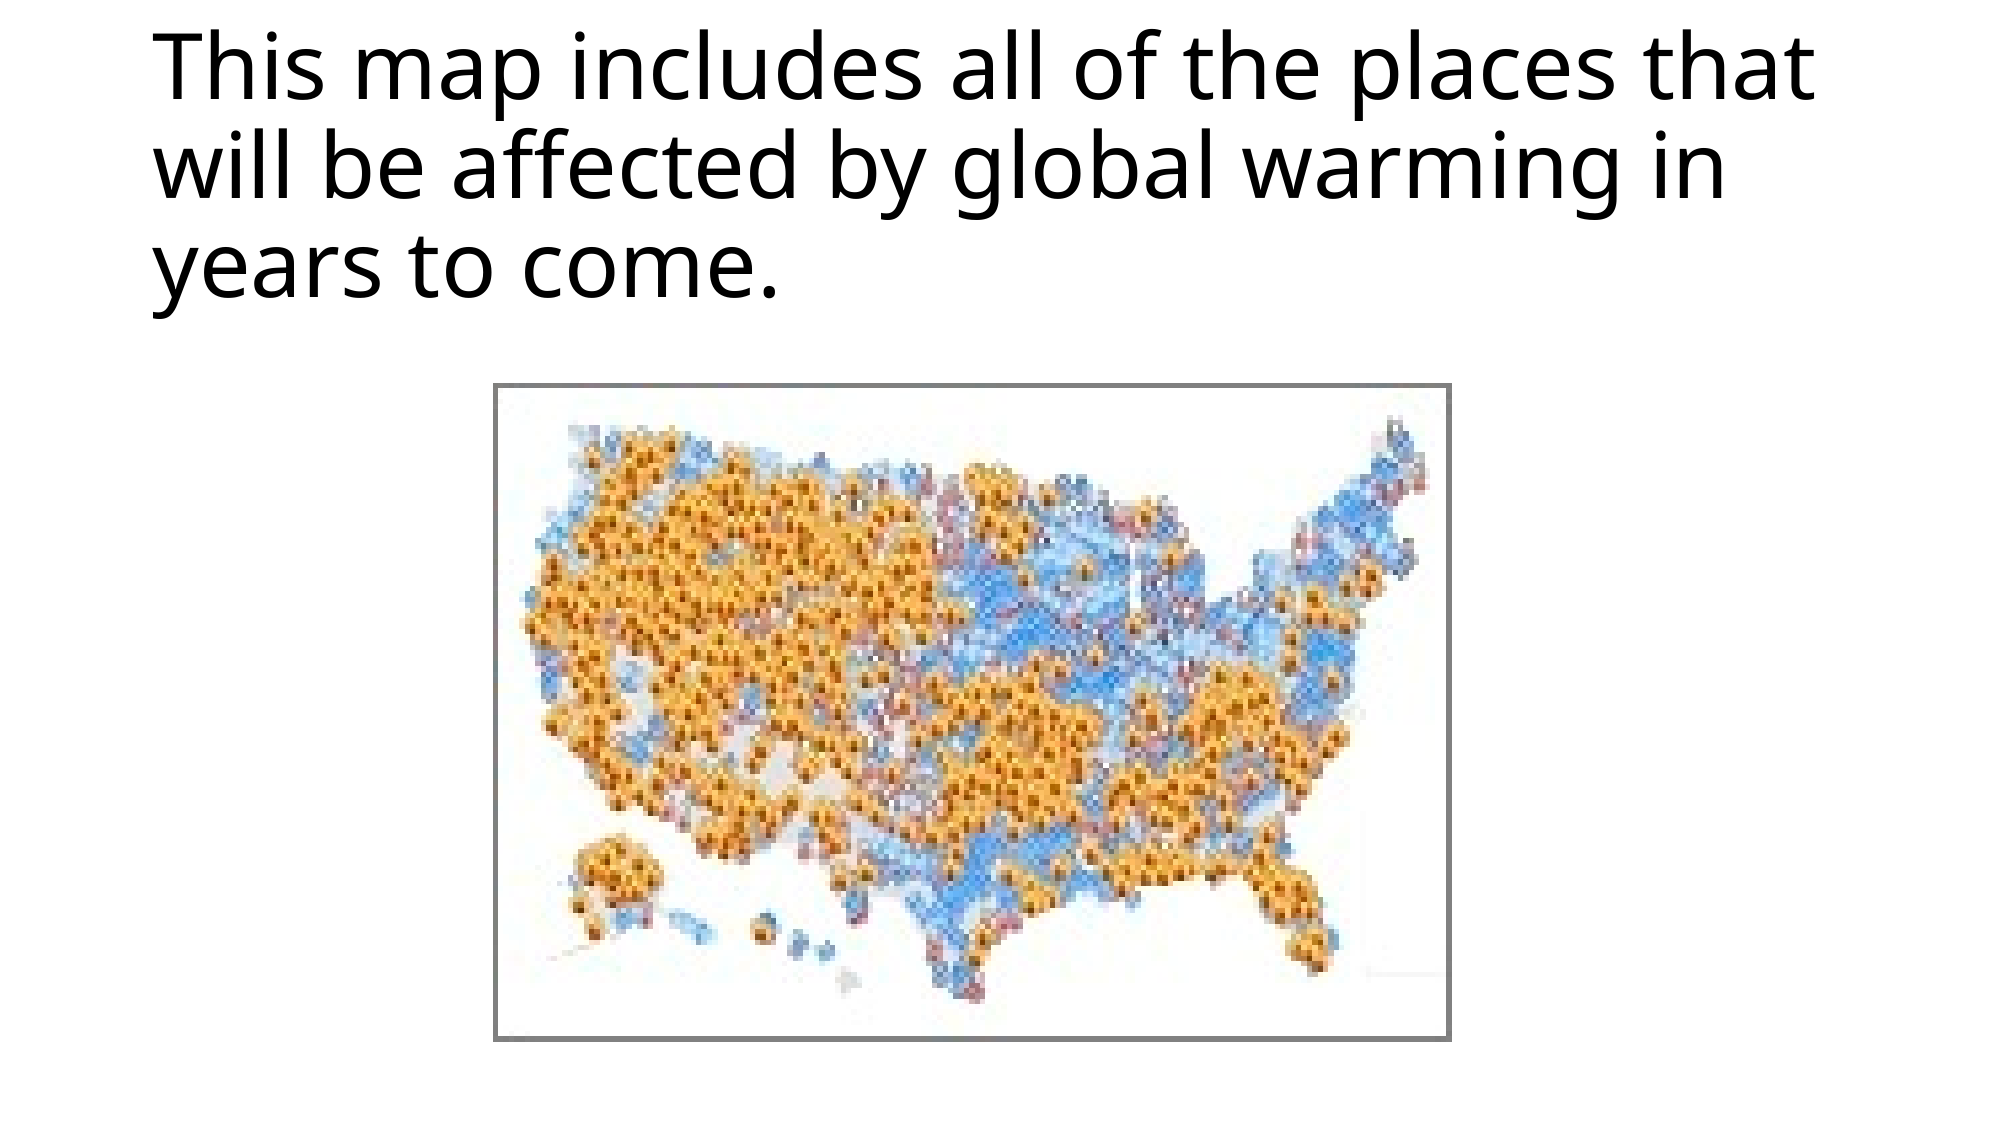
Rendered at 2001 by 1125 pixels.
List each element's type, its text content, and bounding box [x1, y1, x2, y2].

picture [493, 383, 1452, 1042]
title This map includes all of the places that will be affected by global warming in years to come. [137, 59, 1863, 278]
